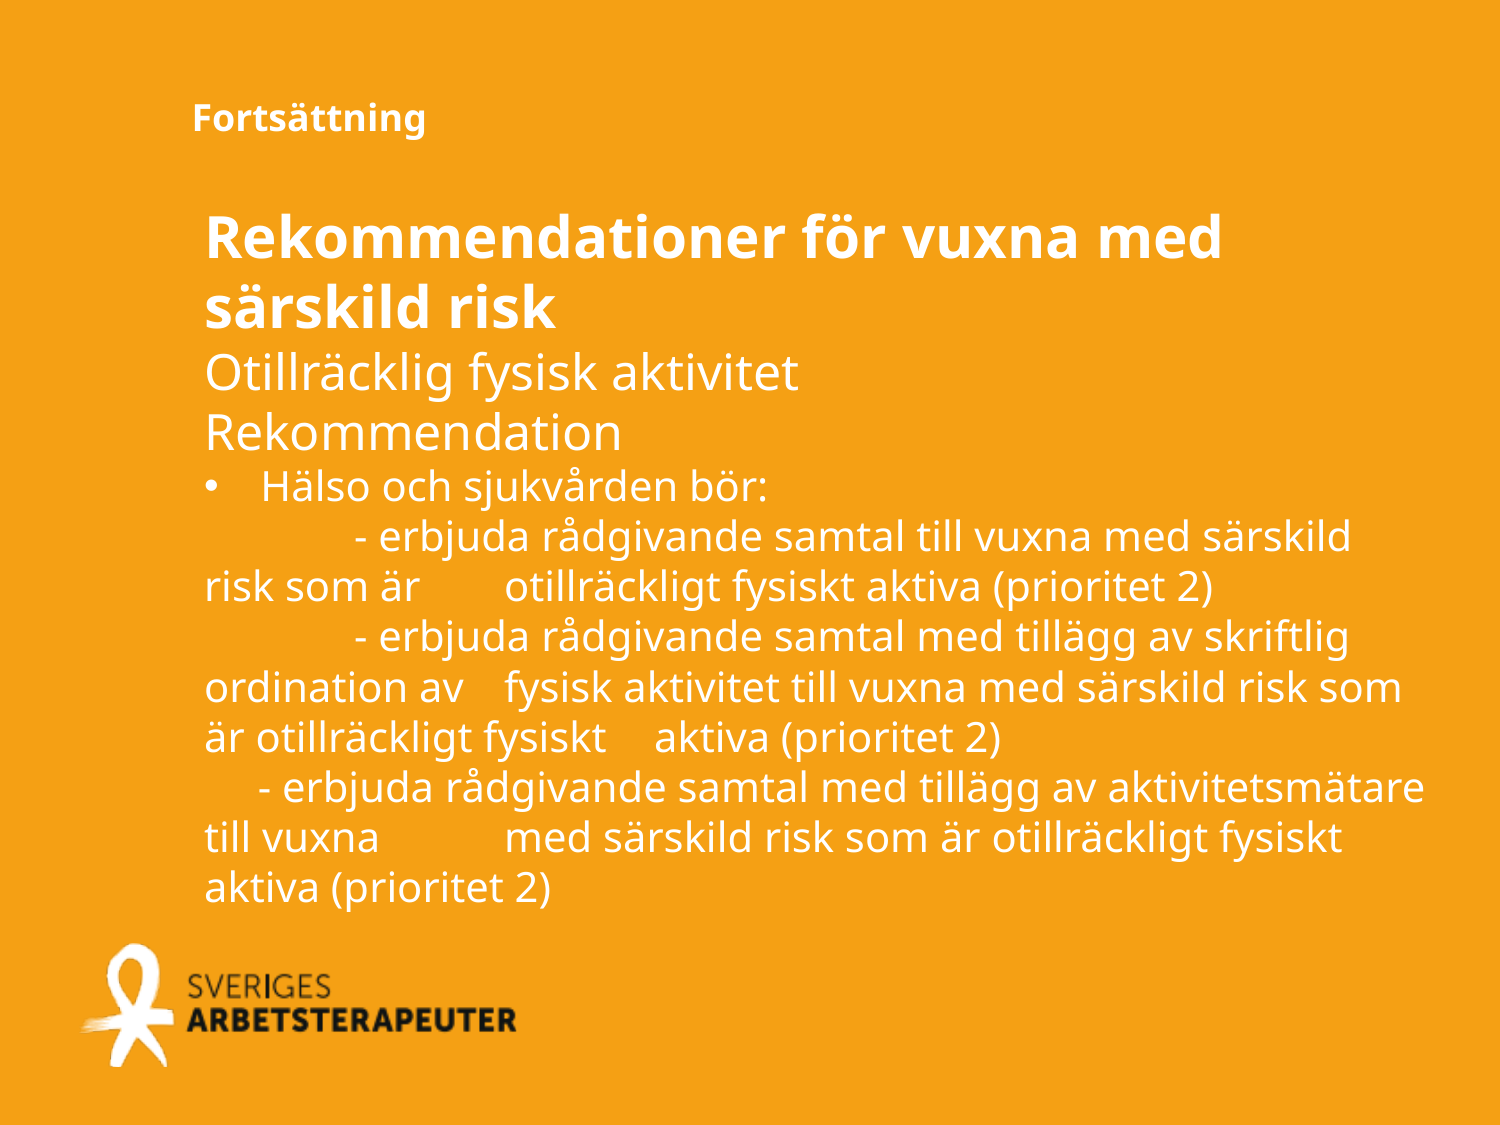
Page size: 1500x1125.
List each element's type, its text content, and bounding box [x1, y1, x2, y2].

text_box Fortsättning [176, 86, 443, 147]
subtitle Rekommendationer för vuxna med särskild risk Otillräcklig fysisk aktivitet Rekommendation Hälso och sjukvården bör: - erbjuda rådgivande samtal till vuxna med särskild risk som är otillräckligt fysiskt aktiva (prioritet 2) - erbjuda rådgivande samtal med tillägg av skriftlig ordination av fysisk aktivitet till vuxna med särskild risk som är otillräckligt fysiskt aktiva (prioritet 2) - erbjuda rådgivande samtal med tillägg av aktivitetsmätare till vuxna med särskild risk som är otillräckligt fysiskt aktiva (prioritet 2) [189, 192, 1444, 908]
